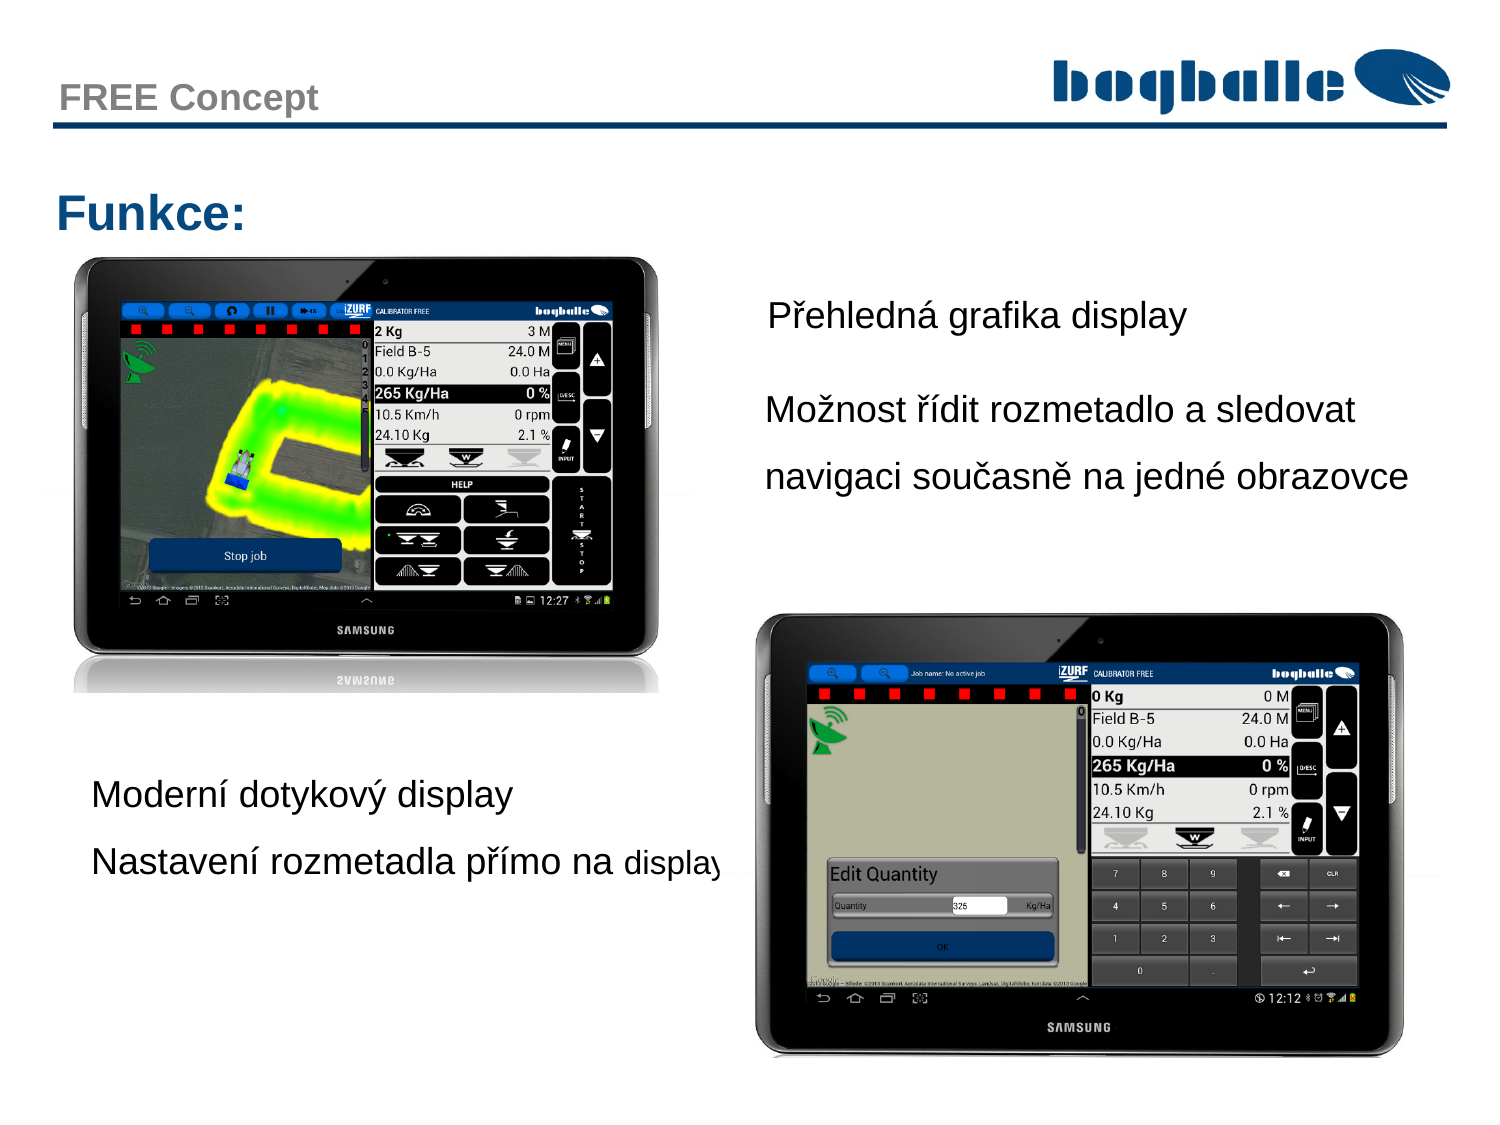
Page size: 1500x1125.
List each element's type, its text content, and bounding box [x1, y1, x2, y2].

text_box Možnost řídit rozmetadlo a sledovat navigaci současně na jedné obrazovce [749, 354, 1441, 505]
text_box Přehledná grafika display [752, 261, 1203, 344]
text_box Funkce: [41, 172, 379, 248]
text_box Moderní dotykový display Nastavení rozmetadla přímo na display [76, 739, 719, 890]
text_box FREE Concept [44, 65, 335, 125]
picture [719, 609, 1441, 1058]
picture [1003, 18, 1500, 135]
picture [41, 253, 692, 693]
